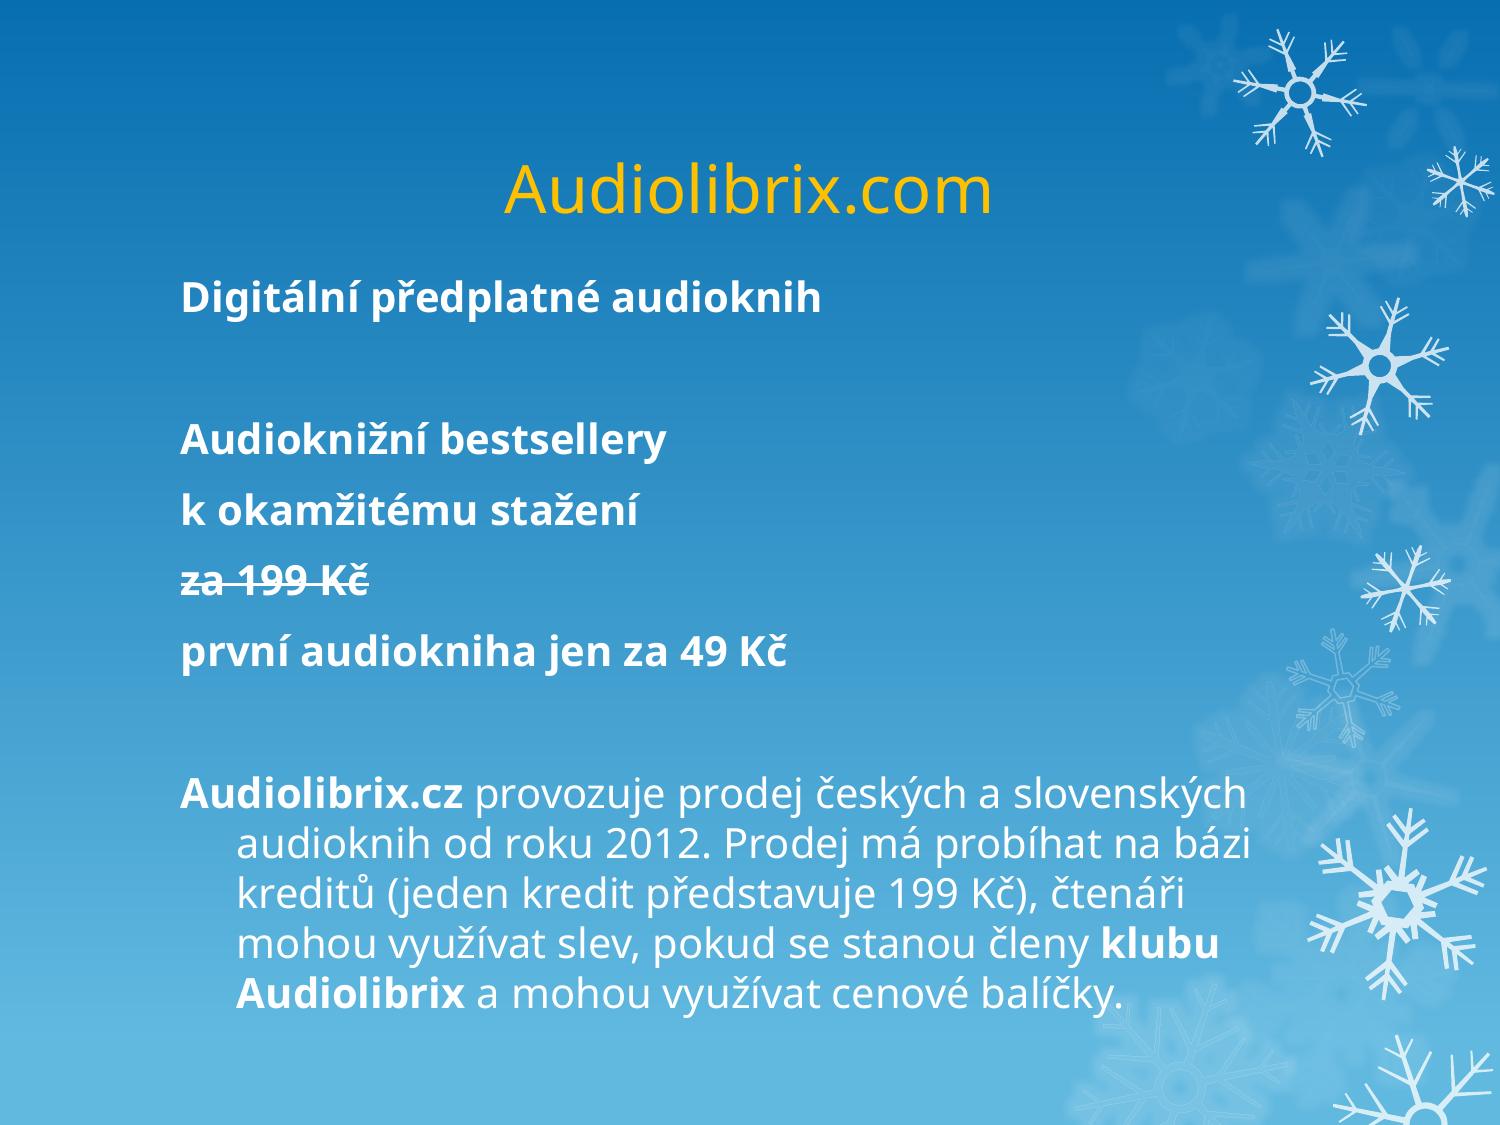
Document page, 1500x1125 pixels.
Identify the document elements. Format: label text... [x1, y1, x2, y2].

title Audiolibrix.com [165, 110, 1335, 263]
list Digitální předplatné audioknih Audioknižní bestsellery k okamžitému stažení za 199 Kč první audiokniha jen za 49 Kč Audiolibrix.cz provozuje prodej českých a slovenských audioknih od roku 2012. Prodej má probíhat na bázi kreditů (jeden kredit představuje 199 Kč), čtenáři mohou využívat slev, pokud se stanou členy klubu Audiolibrix a mohou využívat cenové balíčky. [165, 326, 1335, 962]
